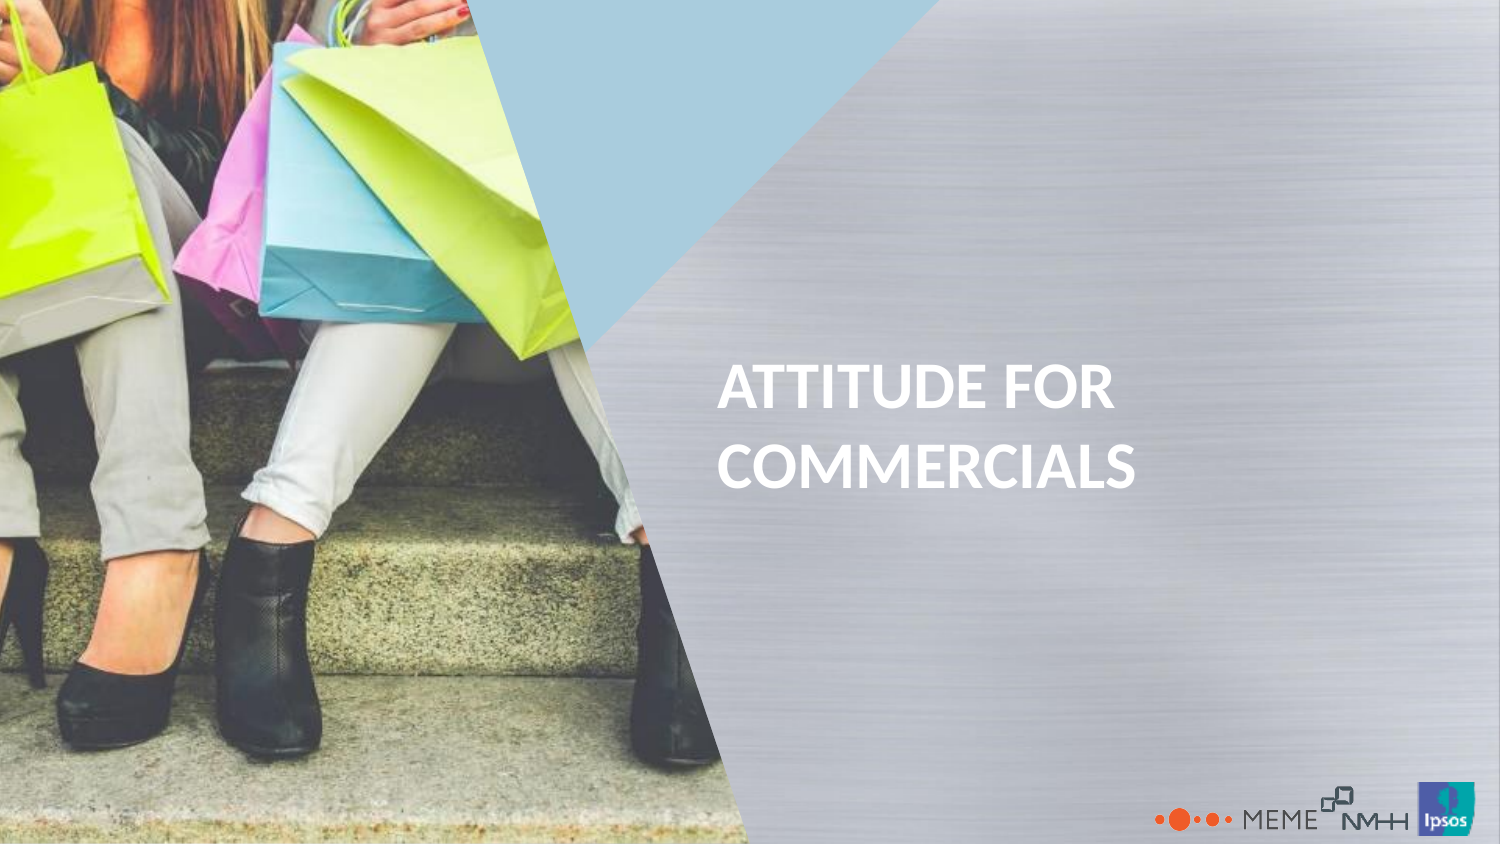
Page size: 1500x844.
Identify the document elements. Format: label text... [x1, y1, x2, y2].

subtitle ATTITUDE FOR COMMERCIALS [754, 237, 1495, 607]
picture [0, 0, 1500, 844]
